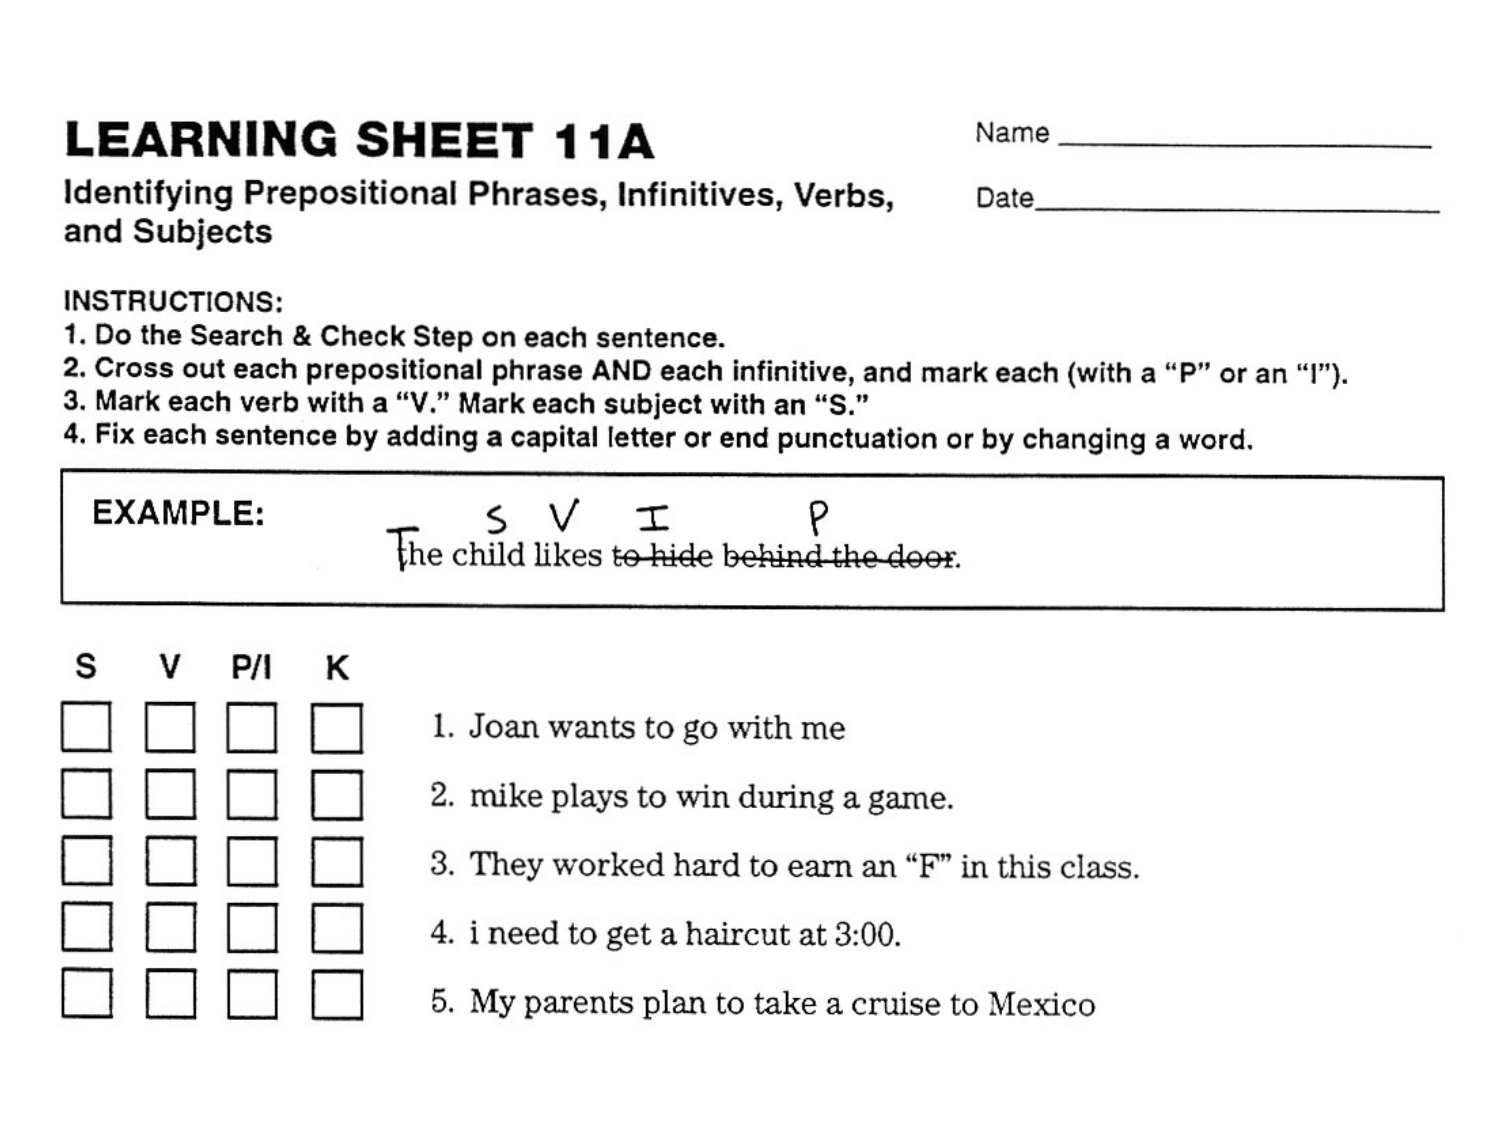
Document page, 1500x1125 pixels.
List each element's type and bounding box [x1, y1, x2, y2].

picture [36, 81, 1464, 1043]
